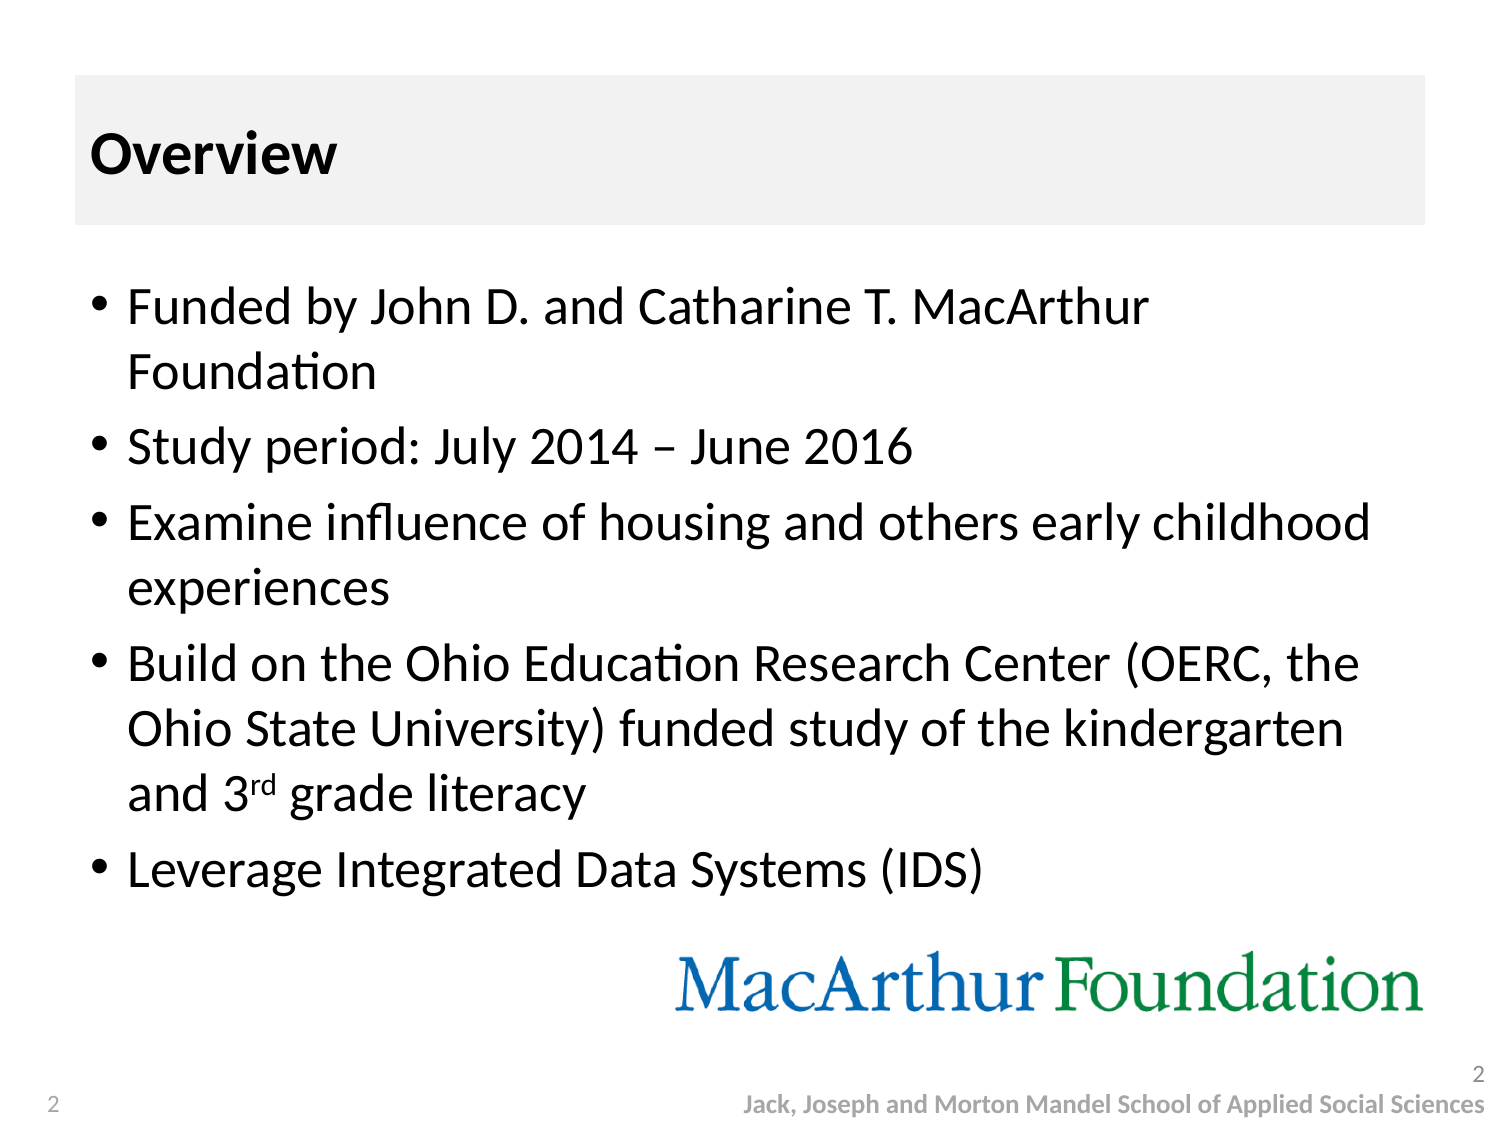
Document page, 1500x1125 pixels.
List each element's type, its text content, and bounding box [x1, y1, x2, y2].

title Overview [75, 75, 1425, 225]
picture [674, 948, 1426, 1013]
list Funded by John D. and Catharine T. MacArthur Foundation Study period: July 2014 – June 2016 Examine influence of housing and others early childhood experiences Build on the Ohio Education Research Center (OERC, the Ohio State University) funded study of the kindergarten and 3rd grade literacy Leverage Integrated Data Systems (IDS) [75, 262, 1425, 1013]
slide_number 2 [1149, 1042, 1500, 1103]
